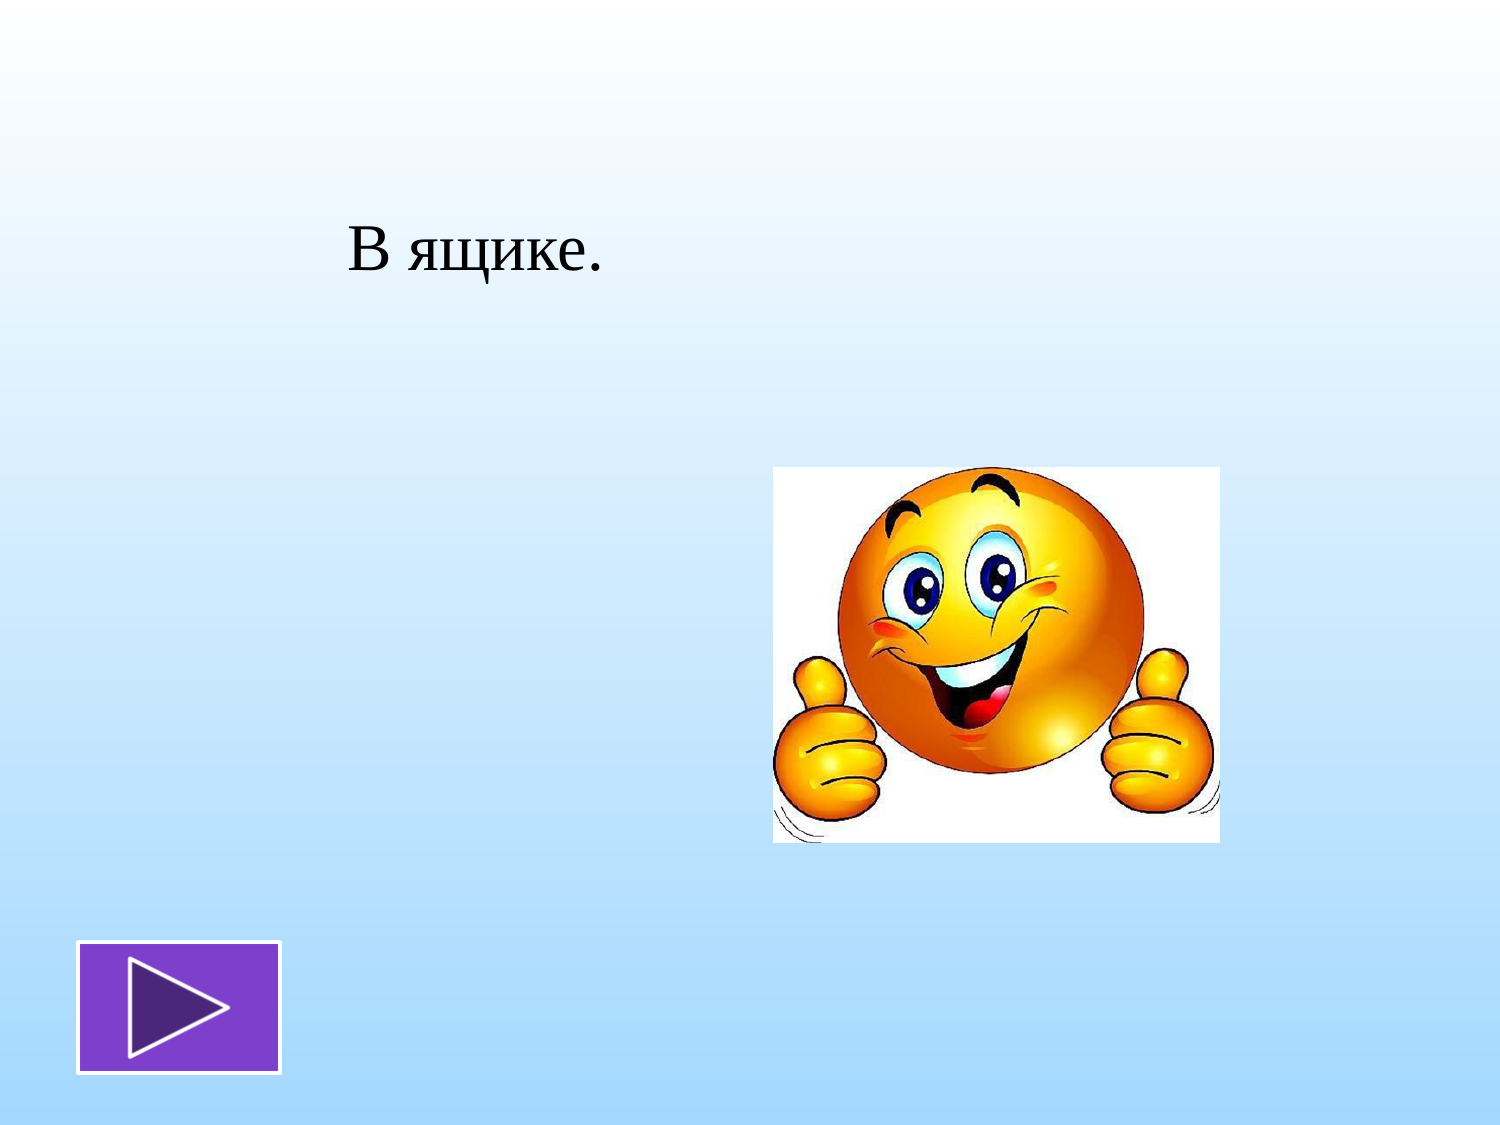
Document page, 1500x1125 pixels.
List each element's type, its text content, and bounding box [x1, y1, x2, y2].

picture [76, 940, 282, 1075]
picture [772, 467, 1220, 844]
text_box В ящике. [88, 196, 880, 336]
